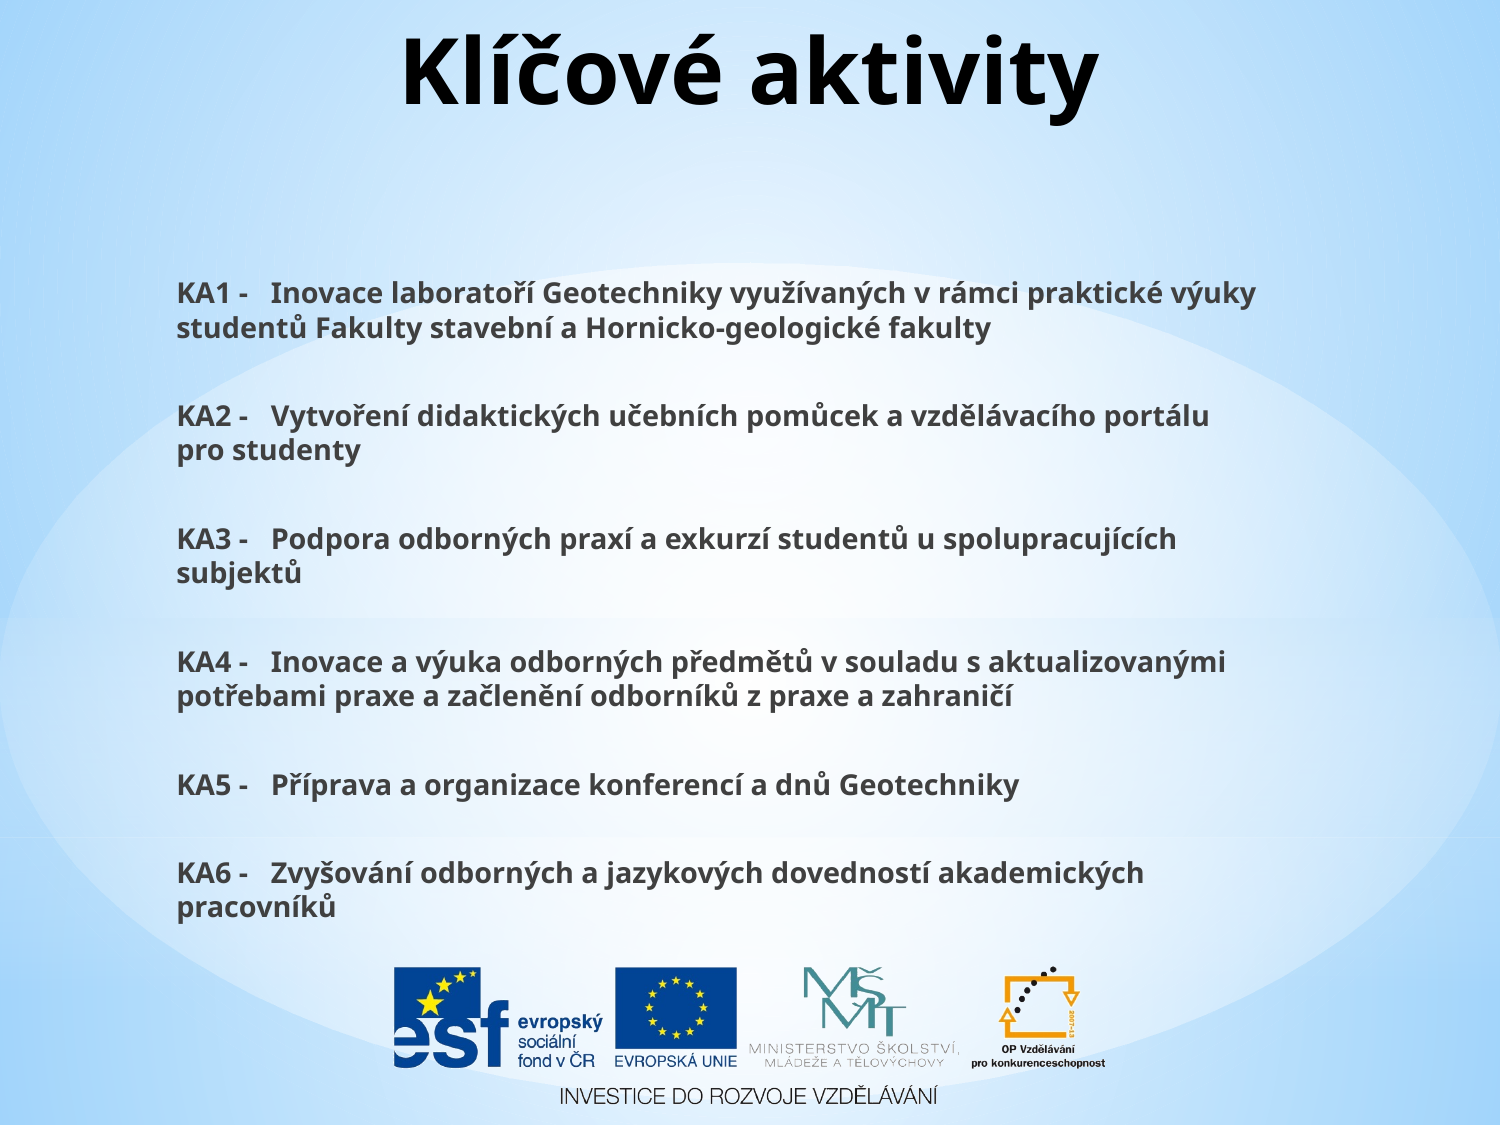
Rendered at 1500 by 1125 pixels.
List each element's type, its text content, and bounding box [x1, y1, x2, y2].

title Klíčové aktivity [64, 5, 1436, 268]
picture [371, 952, 1129, 1118]
list KA1 - Inovace laboratoří Geotechniky využívaných v rámci praktické výuky studentů Fakulty stavební a Hornicko-geologické fakulty KA2 - Vytvoření didaktických učebních pomůcek a vzdělávacího portálu pro studenty KA3 - Podpora odborných praxí a exkurzí studentů u spolupracujících subjektů KA4 - Inovace a výuka odborných předmětů v souladu s aktualizovanými potřebami praxe a začlenění odborníků z praxe a zahraničí KA5 - Příprava a organizace konferencí a dnů Geotechniky KA6 - Zvyšování odborných a jazykových dovedností akademických pracovníků [154, 267, 1346, 941]
